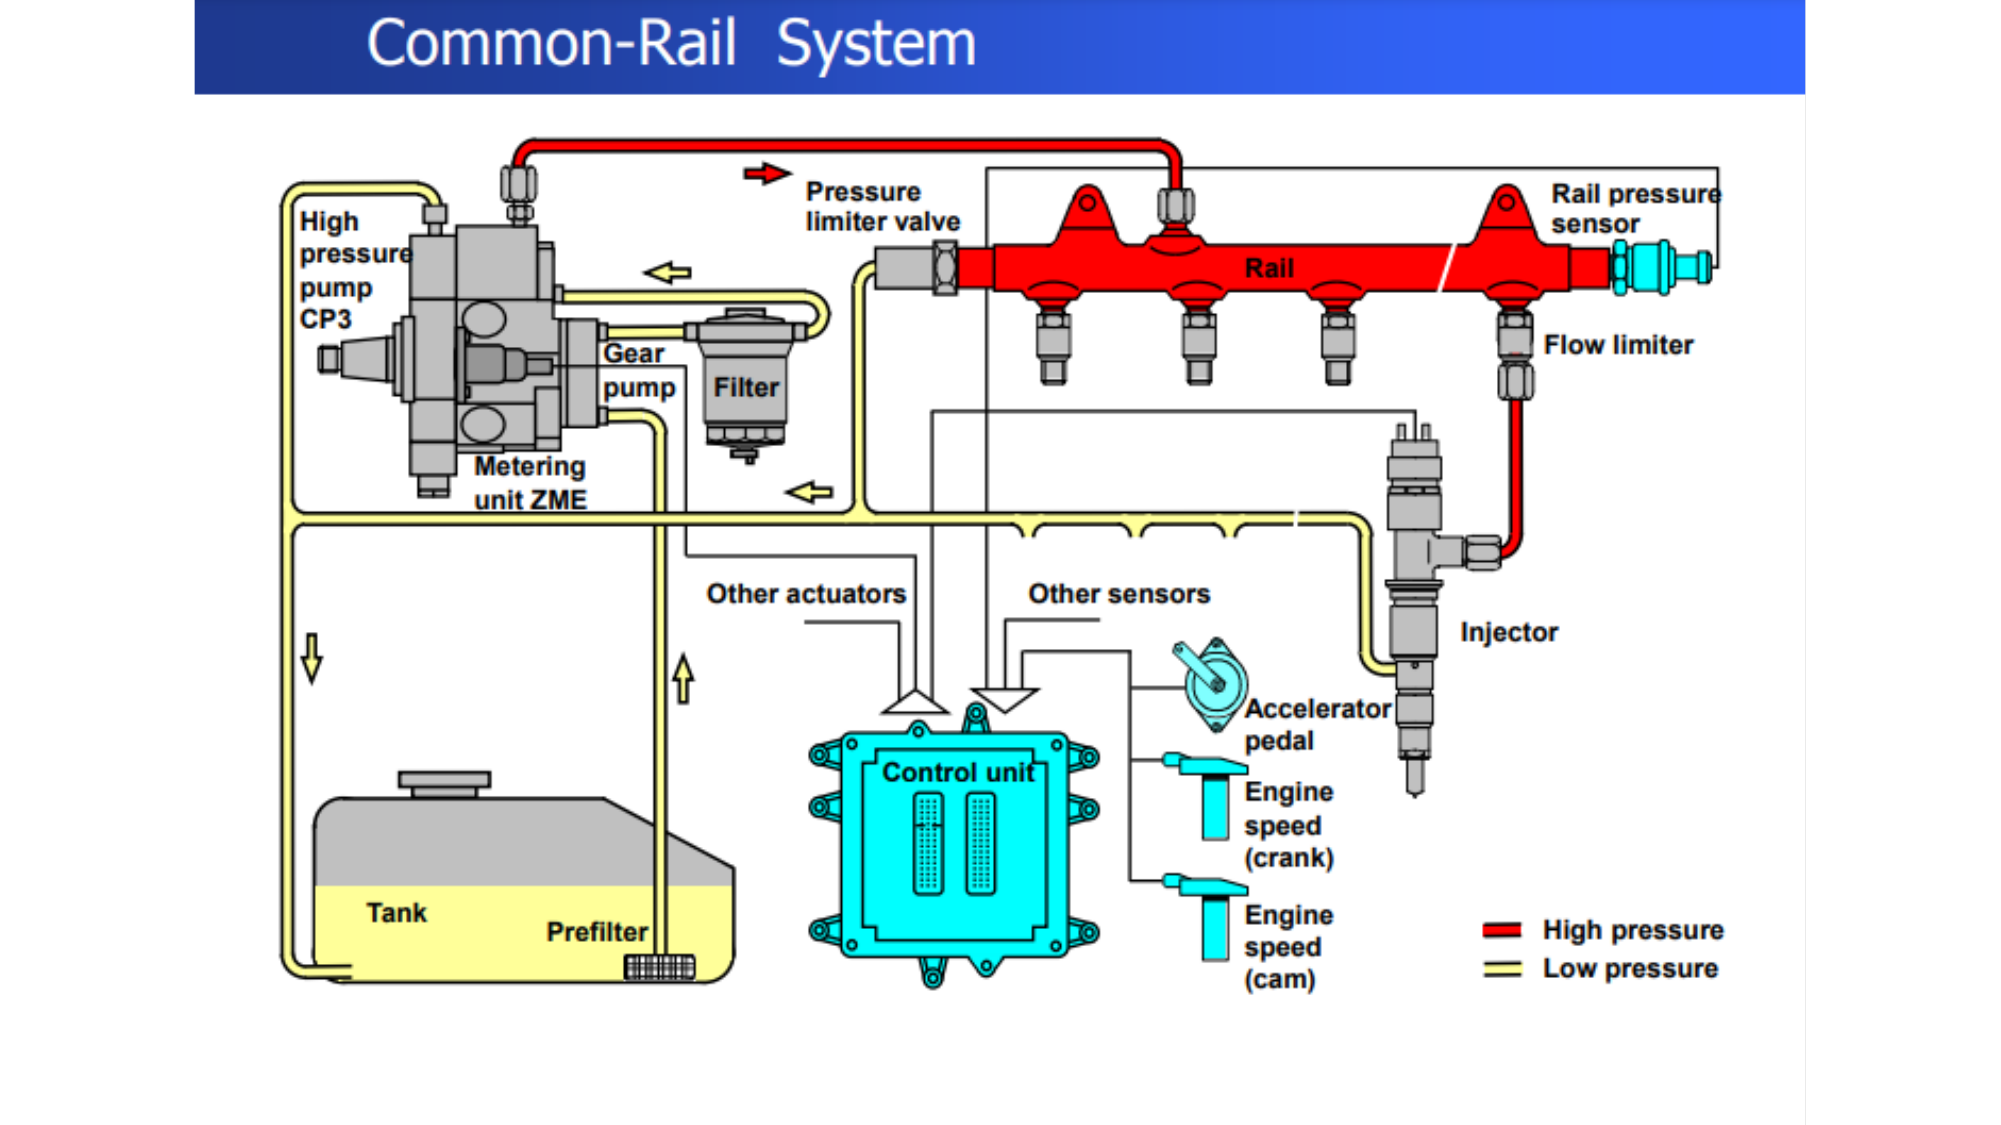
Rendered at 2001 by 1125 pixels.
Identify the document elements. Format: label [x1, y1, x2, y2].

picture [194, 0, 1806, 1125]
